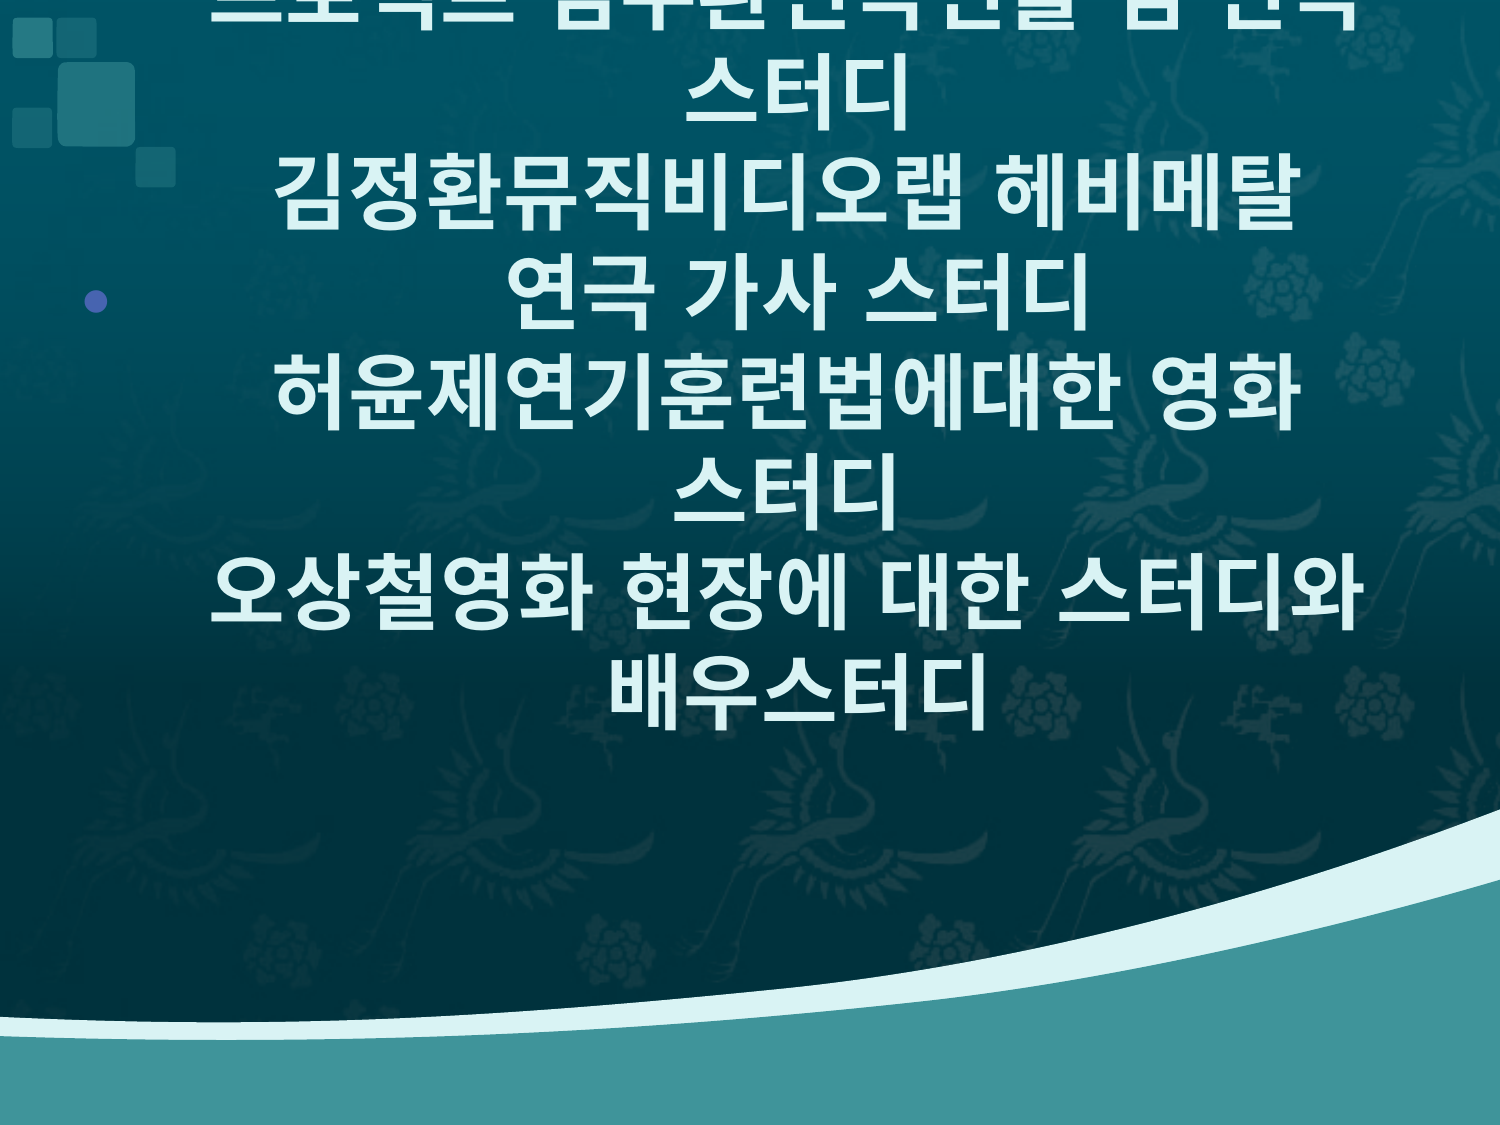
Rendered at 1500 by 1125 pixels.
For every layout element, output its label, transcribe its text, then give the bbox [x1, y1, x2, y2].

title 칸엔터테이먼트 치룡프로덕션 타이거미디어 영화사 칸뮤직엔터테이먼트 ⁠대표이사:오상철 ⁠이사:허윤제.임주현.김정환 ⁠프로젝트 임주환연극연출 겸 연극 스터디 ⁠김정환뮤직비디오랩 헤비메탈 연극 가사 스터디 ⁠허윤제연기훈련법에대한 영화 스터디 ⁠오상철영화 현장에 대한 스터디와 배우스터디 [187, 58, 1414, 223]
list [70, 262, 1425, 1005]
